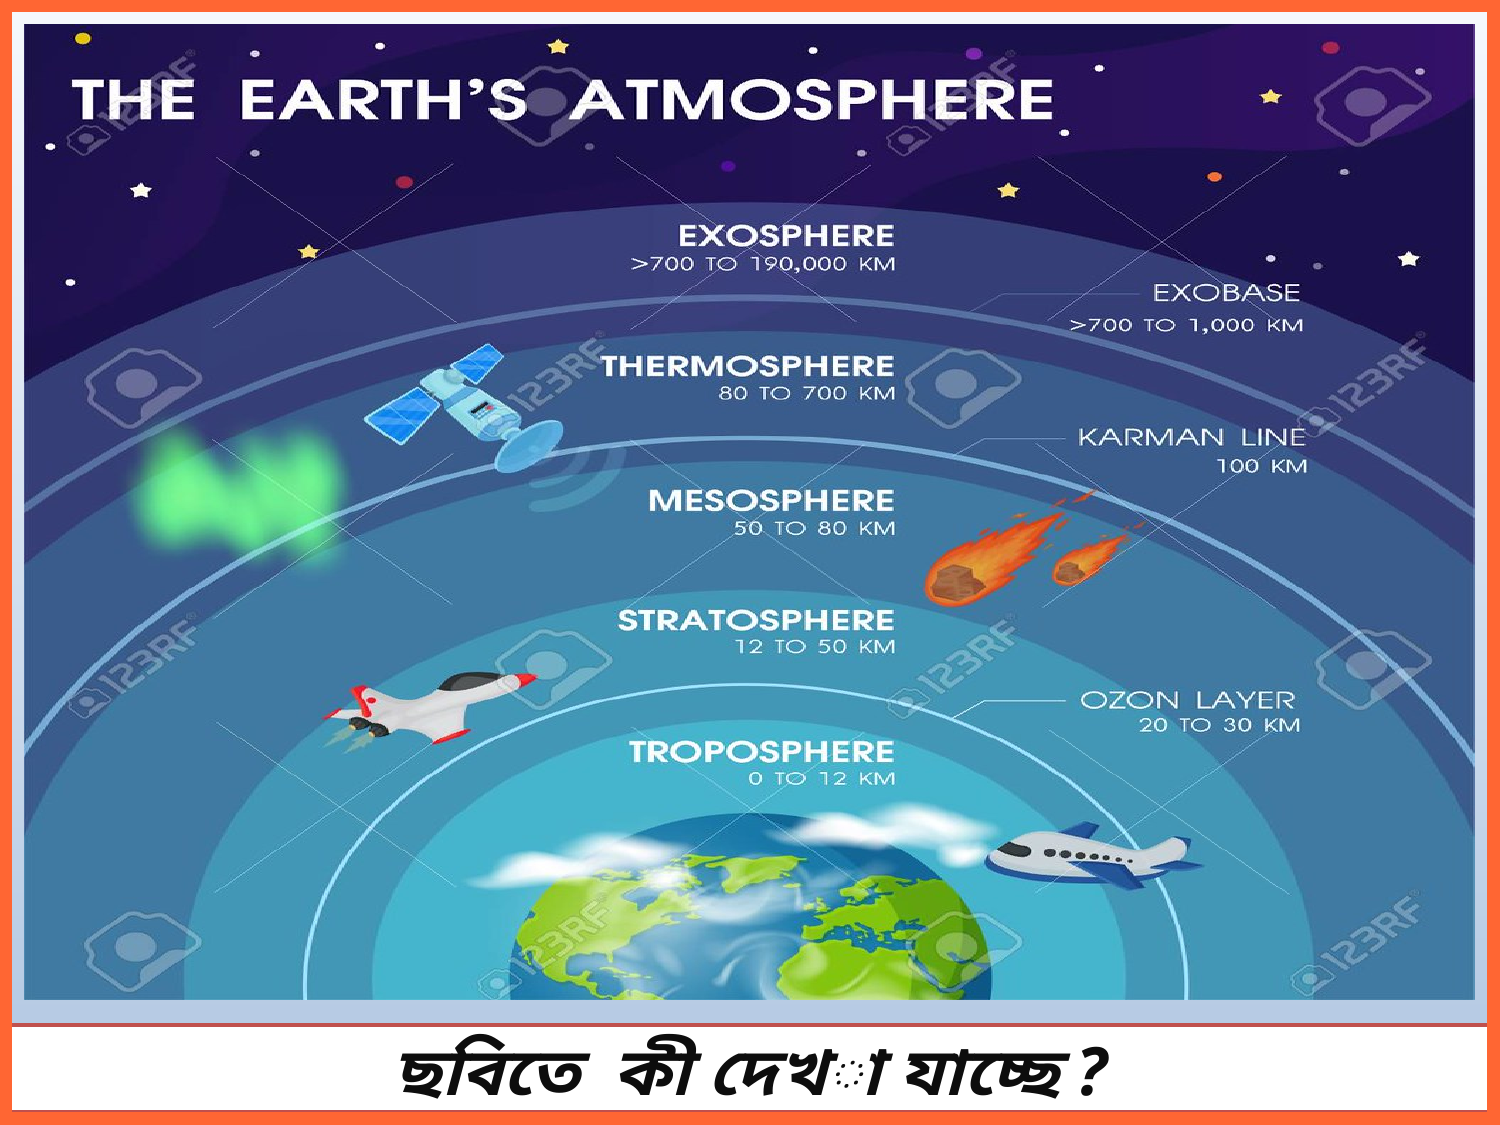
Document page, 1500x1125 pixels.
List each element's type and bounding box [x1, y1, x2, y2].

picture [24, 24, 1476, 1001]
text_box [0, 0, 1500, 1125]
